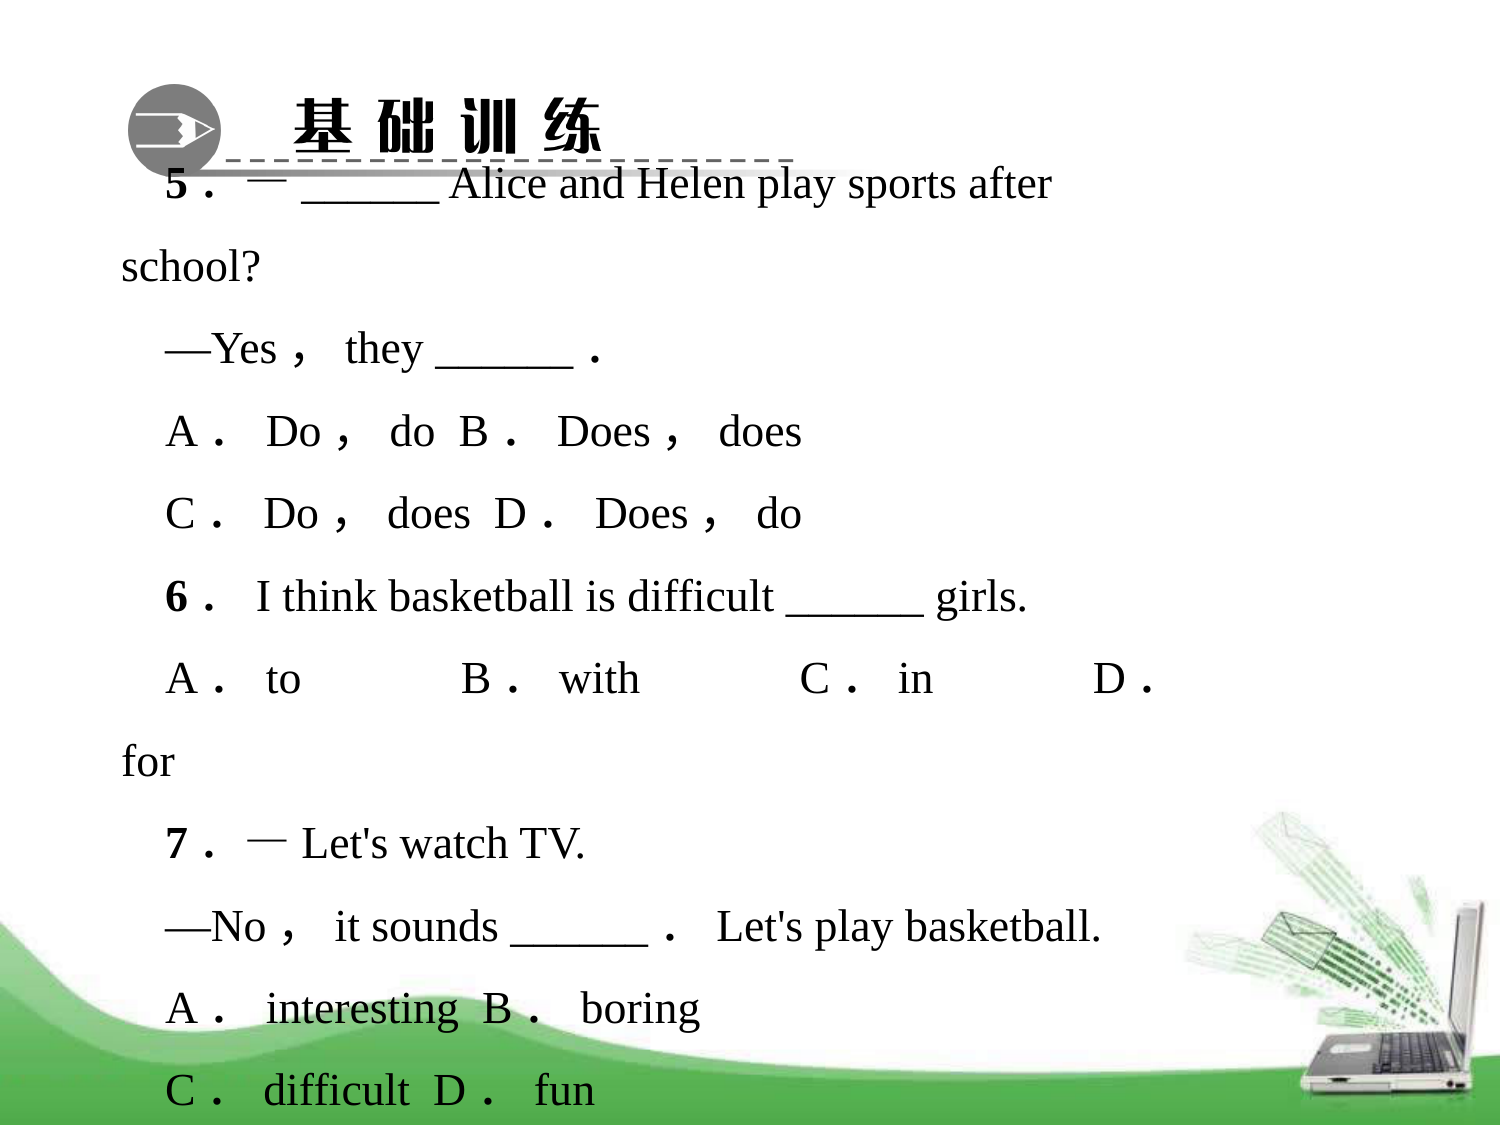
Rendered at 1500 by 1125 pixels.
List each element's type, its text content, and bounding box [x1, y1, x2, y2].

picture [0, 0, 1500, 1125]
text_box 5．—______ Alice and Helen play sports after school? —Yes，they ______． A．Do，do B．Does，does C．Do，does D．Does，do 6．I think basketball is difficult ______ girls. A．to B．with C．in D．for 7．—Let's watch TV. —No，it sounds ______．Let's play basketball. A．interesting B．boring C．difficult D．fun [106, 200, 1219, 1040]
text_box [124, 62, 1126, 189]
